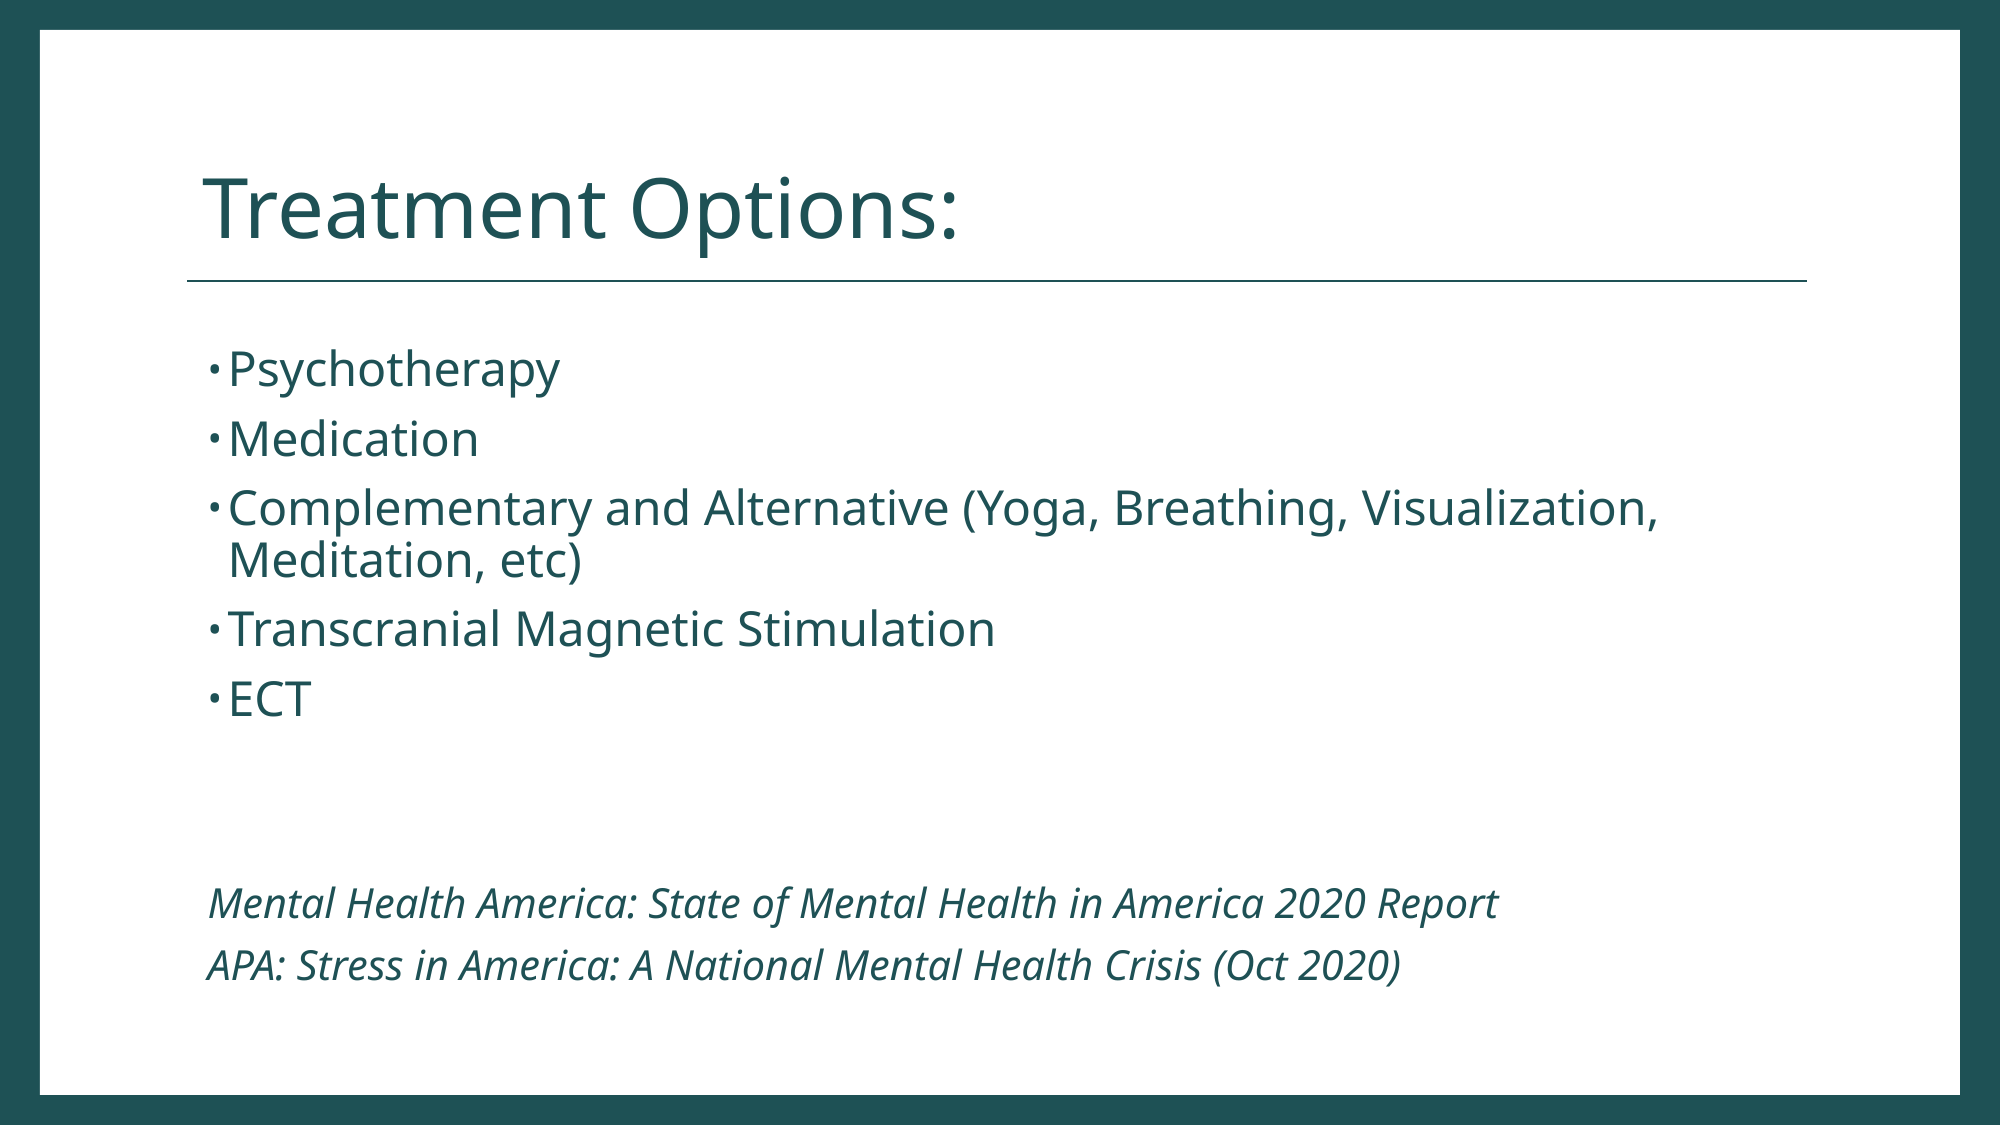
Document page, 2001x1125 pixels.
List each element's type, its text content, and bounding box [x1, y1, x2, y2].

title Treatment Options: [187, 99, 1808, 323]
list Psychotherapy Medication Complementary and Alternative (Yoga, Breathing, Visualization, Meditation, etc) Transcranial Magnetic Stimulation ECT Mental Health America: State of Mental Health in America 2020 Report APA: Stress in America: A National Mental Health Crisis (Oct 2020) [187, 337, 1808, 1000]
